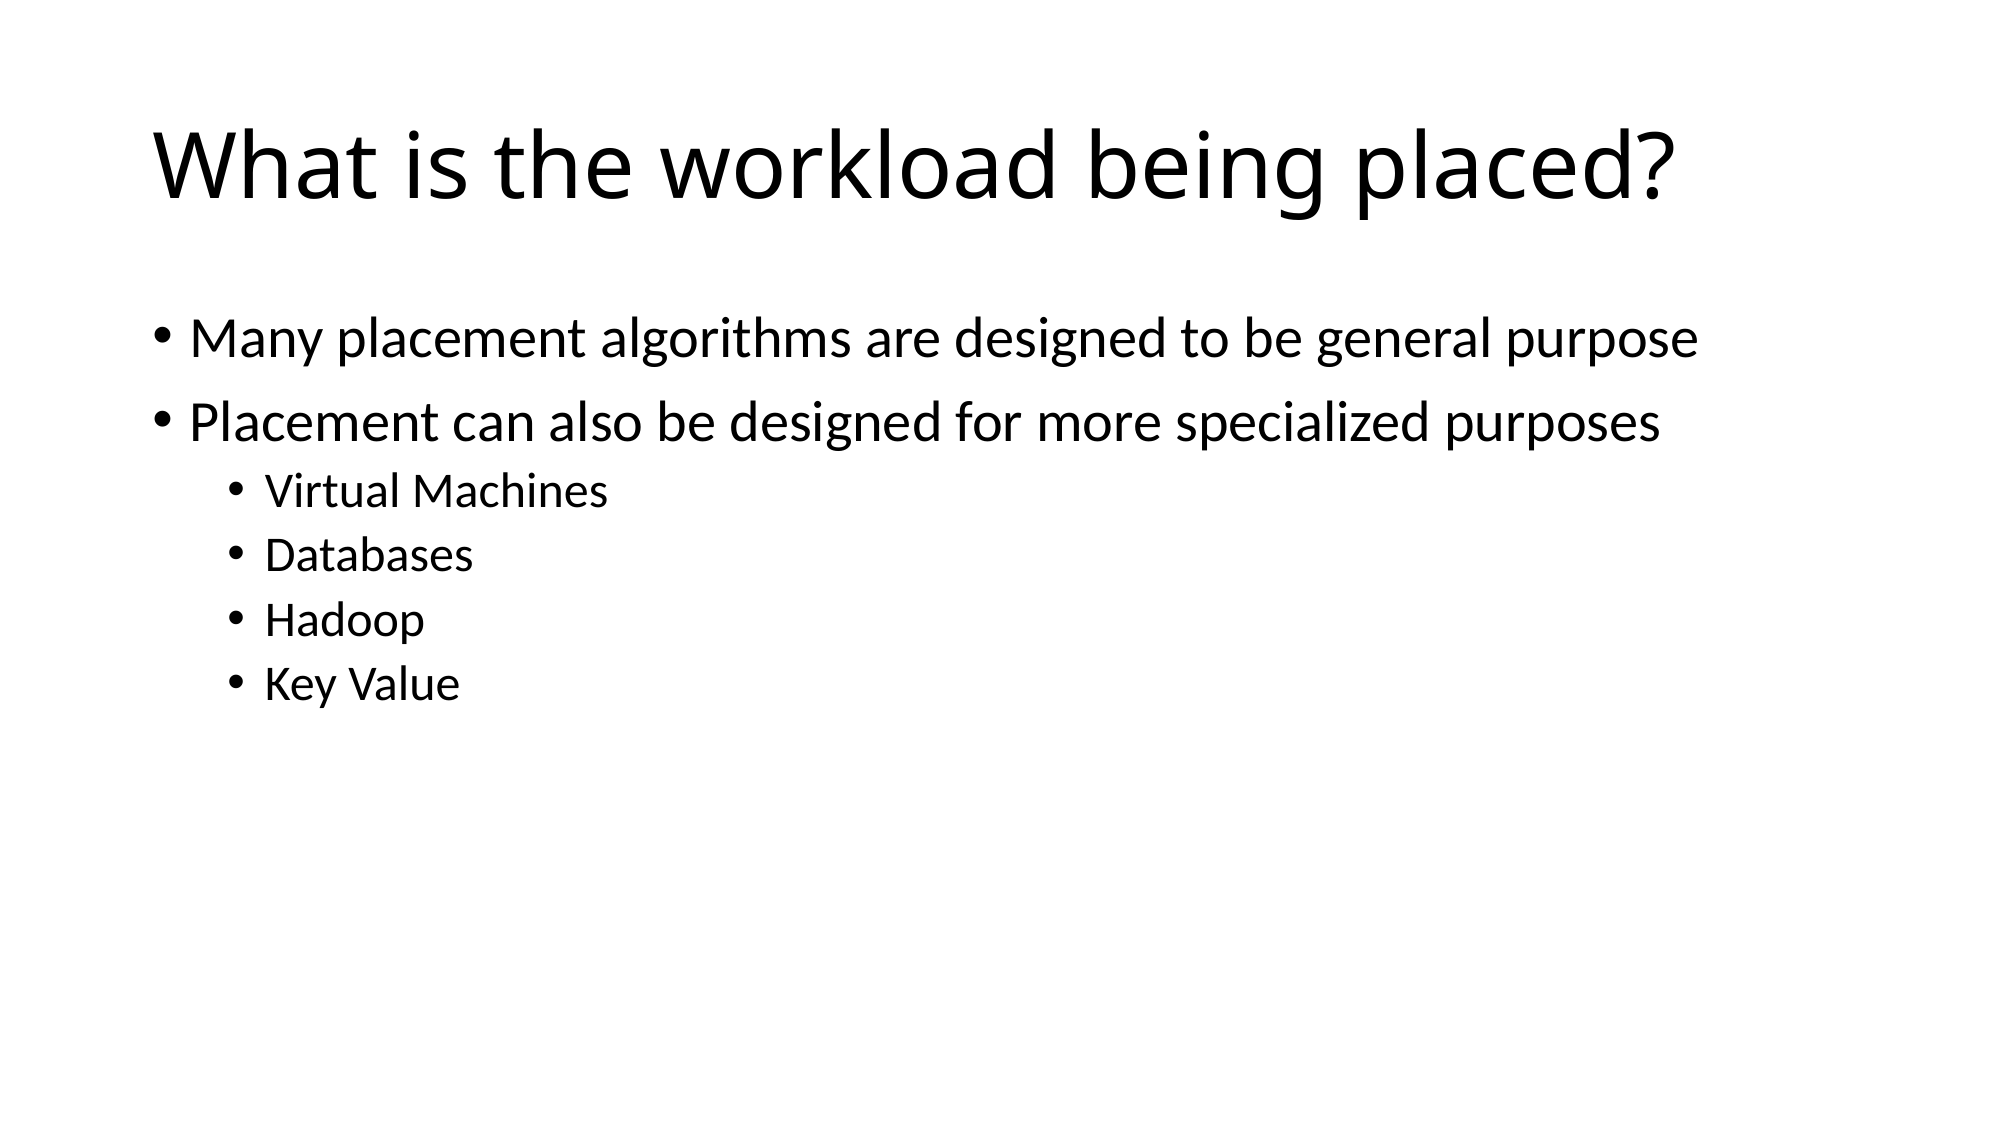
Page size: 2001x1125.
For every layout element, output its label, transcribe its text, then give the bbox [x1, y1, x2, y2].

title What is the workload being placed? [137, 59, 1863, 278]
list Many placement algorithms are designed to be general purpose Placement can also be designed for more specialized purposes Virtual Machines Databases Hadoop Key Value [137, 299, 1863, 1014]
